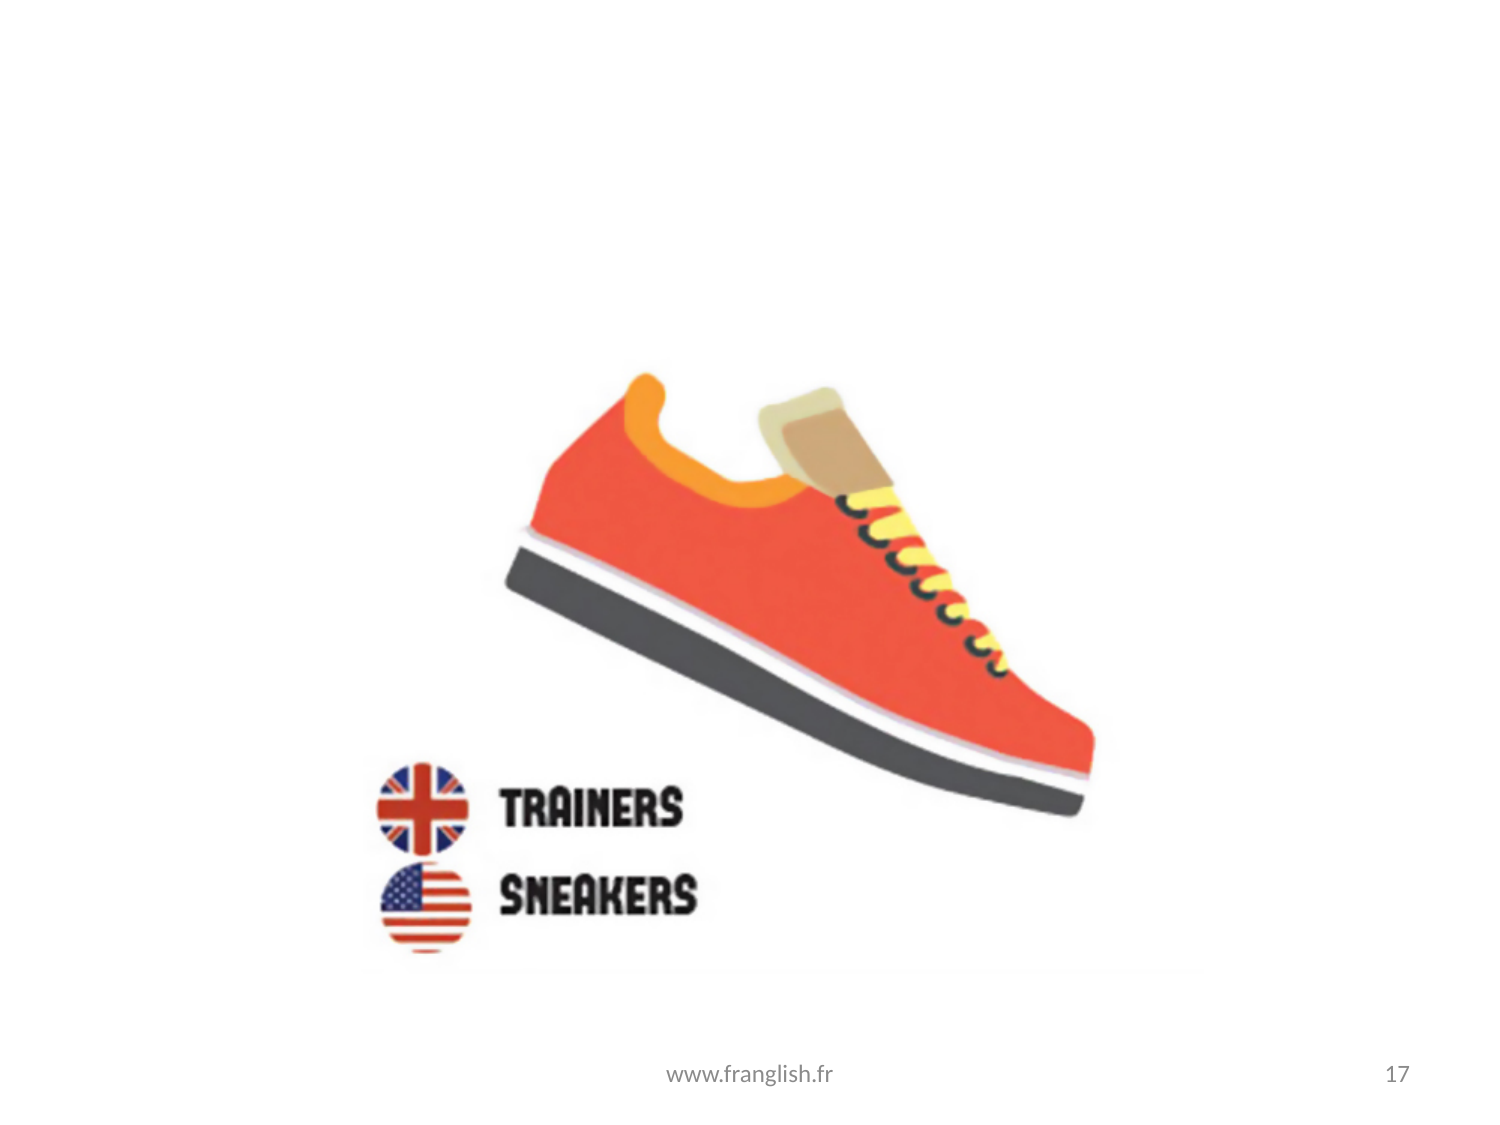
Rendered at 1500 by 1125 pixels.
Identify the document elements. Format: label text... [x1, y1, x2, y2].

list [295, 262, 1204, 1006]
footer www.franglish.fr [512, 1042, 988, 1103]
slide_number 17 [1074, 1042, 1425, 1103]
